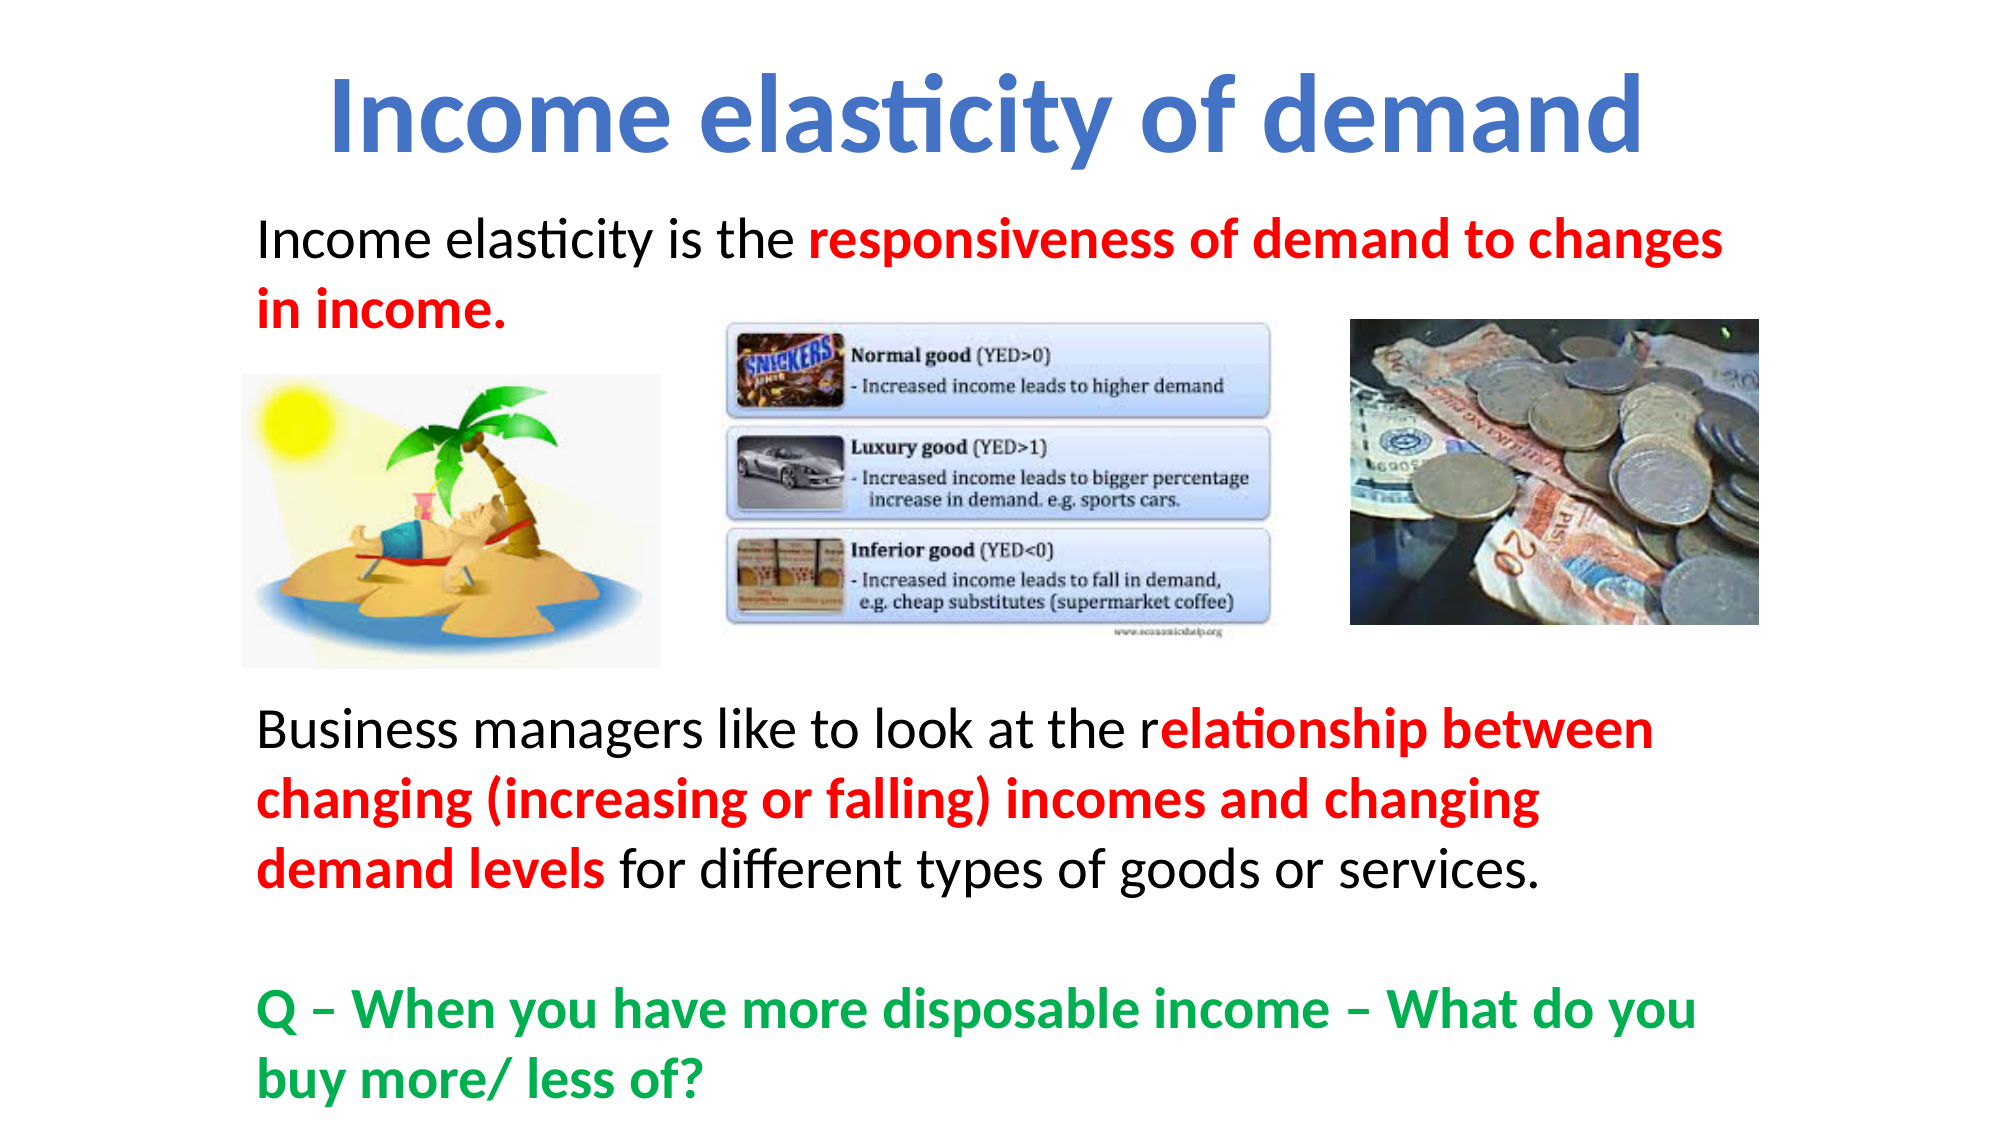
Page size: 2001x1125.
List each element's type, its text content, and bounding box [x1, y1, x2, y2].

text_box Income elasticity of demand [312, 32, 1688, 183]
picture [1350, 319, 1759, 625]
text_box Income elasticity is the responsiveness of demand to changes in income. Business managers like to look at the relationship between changing (increasing or falling) incomes and changing demand levels for different types of goods or services. Q – When you have more disposable income – What do you buy more/ less of? [241, 193, 1759, 1125]
picture [241, 374, 661, 669]
picture [721, 319, 1277, 641]
